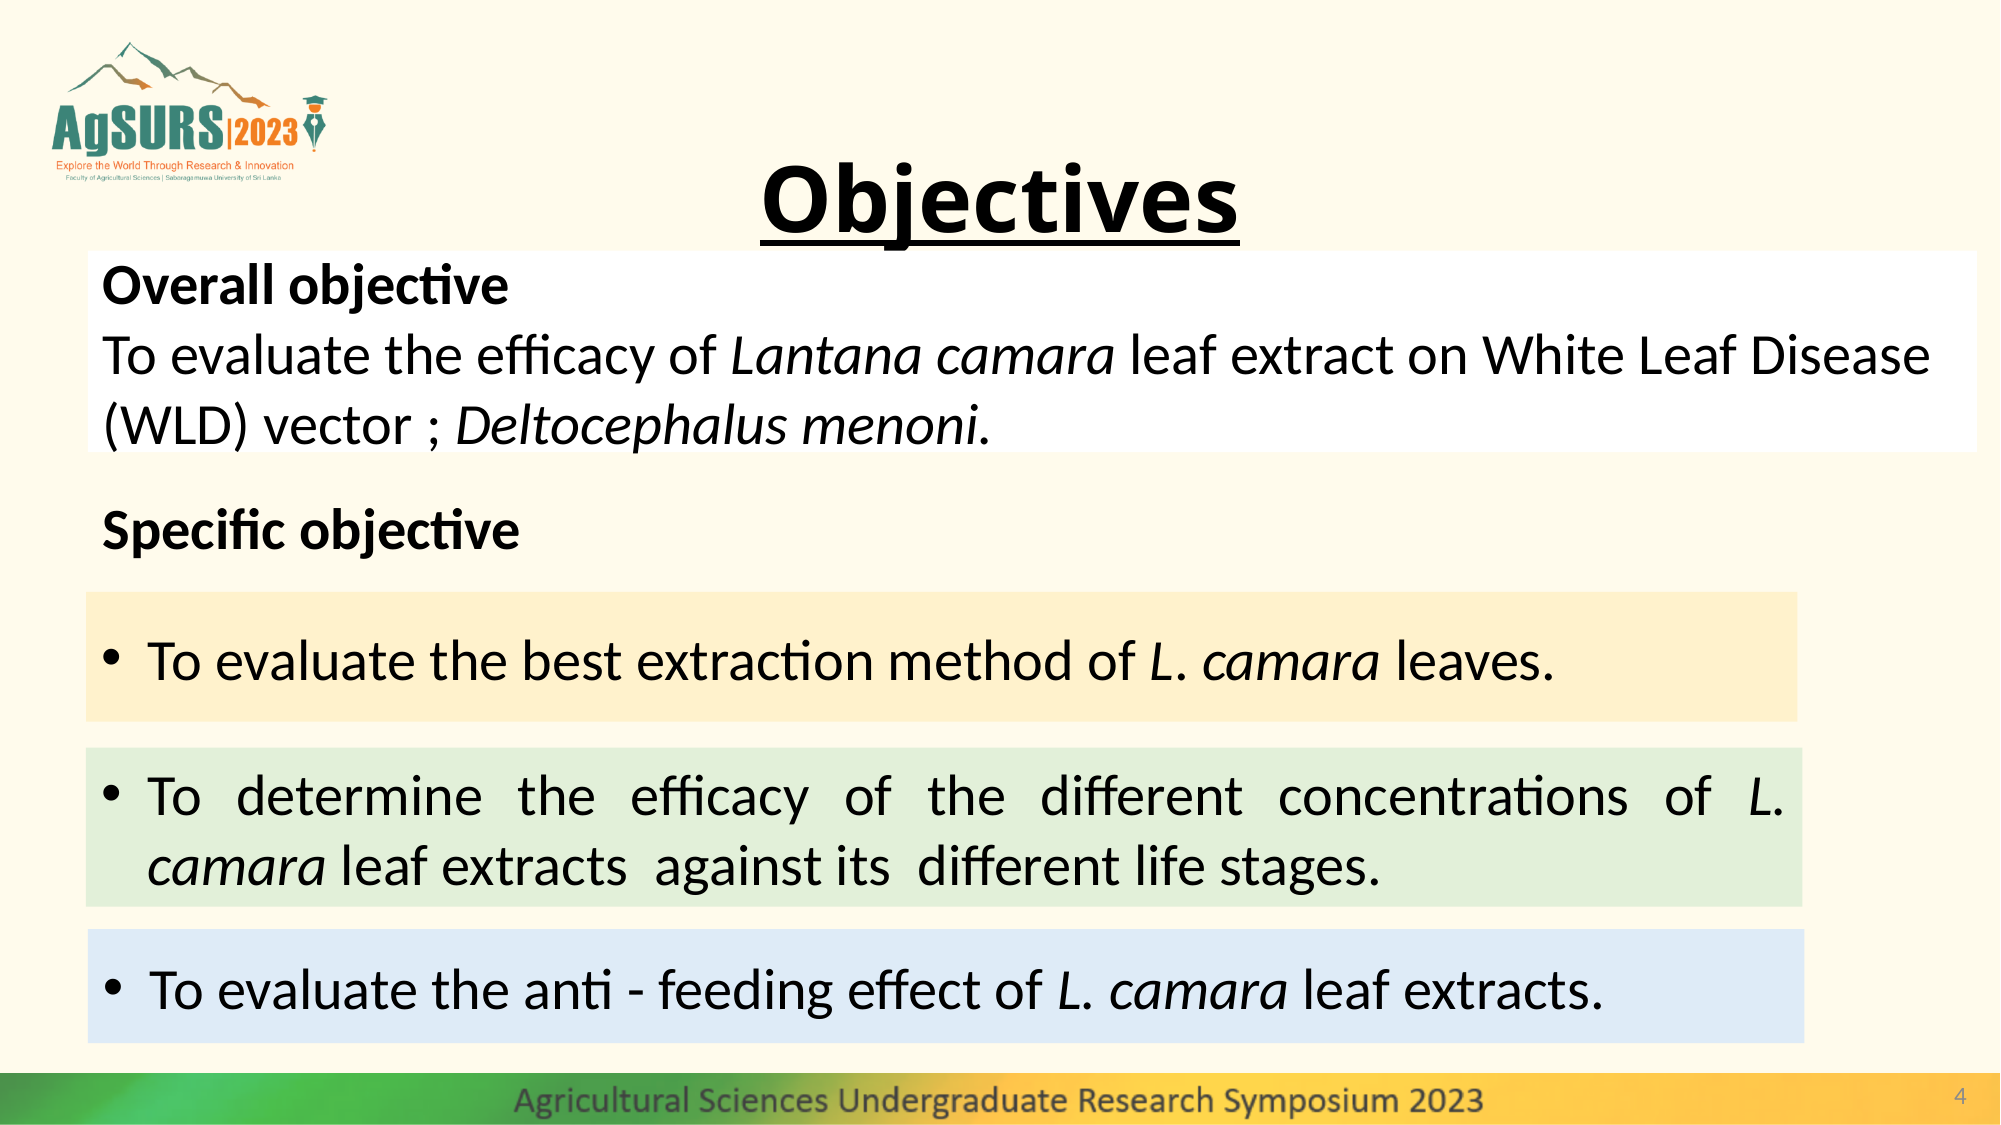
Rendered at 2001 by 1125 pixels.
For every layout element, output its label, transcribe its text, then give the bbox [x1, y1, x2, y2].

slide_number 4 [1531, 1065, 1982, 1125]
text_box Specific objective [87, 484, 1800, 570]
text_box To evaluate the best extraction method of L. camara leaves. [85, 591, 1798, 723]
title Objectives [137, 59, 1863, 250]
text_box To determine the efficacy of the different concentrations of L. camara leaf extracts against its different life stages. [85, 747, 1803, 908]
picture [0, 0, 2000, 1125]
text_box To evaluate the anti - feeding effect of L. camara leaf extracts. [87, 928, 1805, 1044]
text_box Overall objective To evaluate the efficacy of Lantana camara leaf extract on White Leaf Disease (WLD) vector ; Deltocephalus menoni. [87, 250, 1978, 453]
